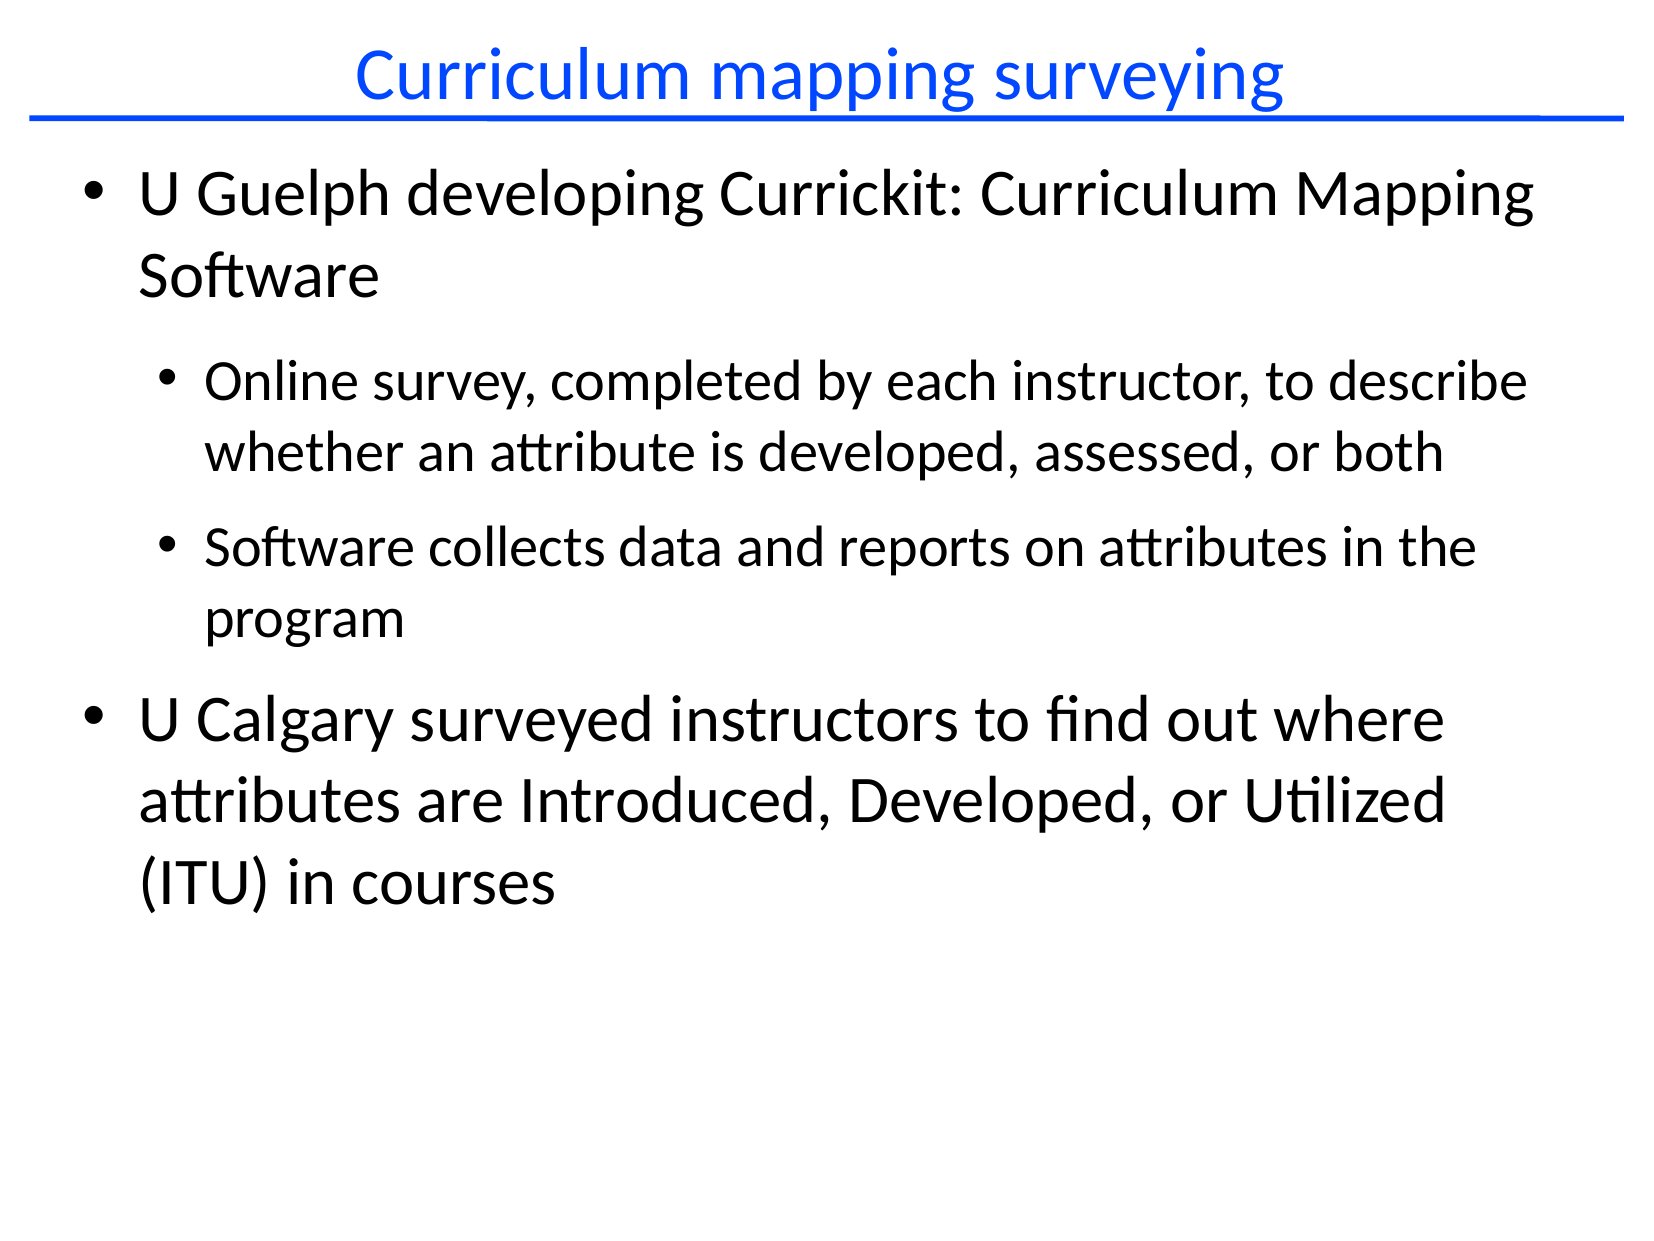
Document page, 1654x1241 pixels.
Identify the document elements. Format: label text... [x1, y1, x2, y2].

list U Guelph developing Currickit: Curriculum Mapping Software Online survey, completed by each instructor, to describe whether an attribute is developed, assessed, or both Software collects data and reports on attributes in the program U Calgary surveyed instructors to find out where attributes are Introduced, Developed, or Utilized (ITU) in courses [82, 147, 1571, 1152]
title Curriculum mapping surveying [76, 19, 1565, 118]
